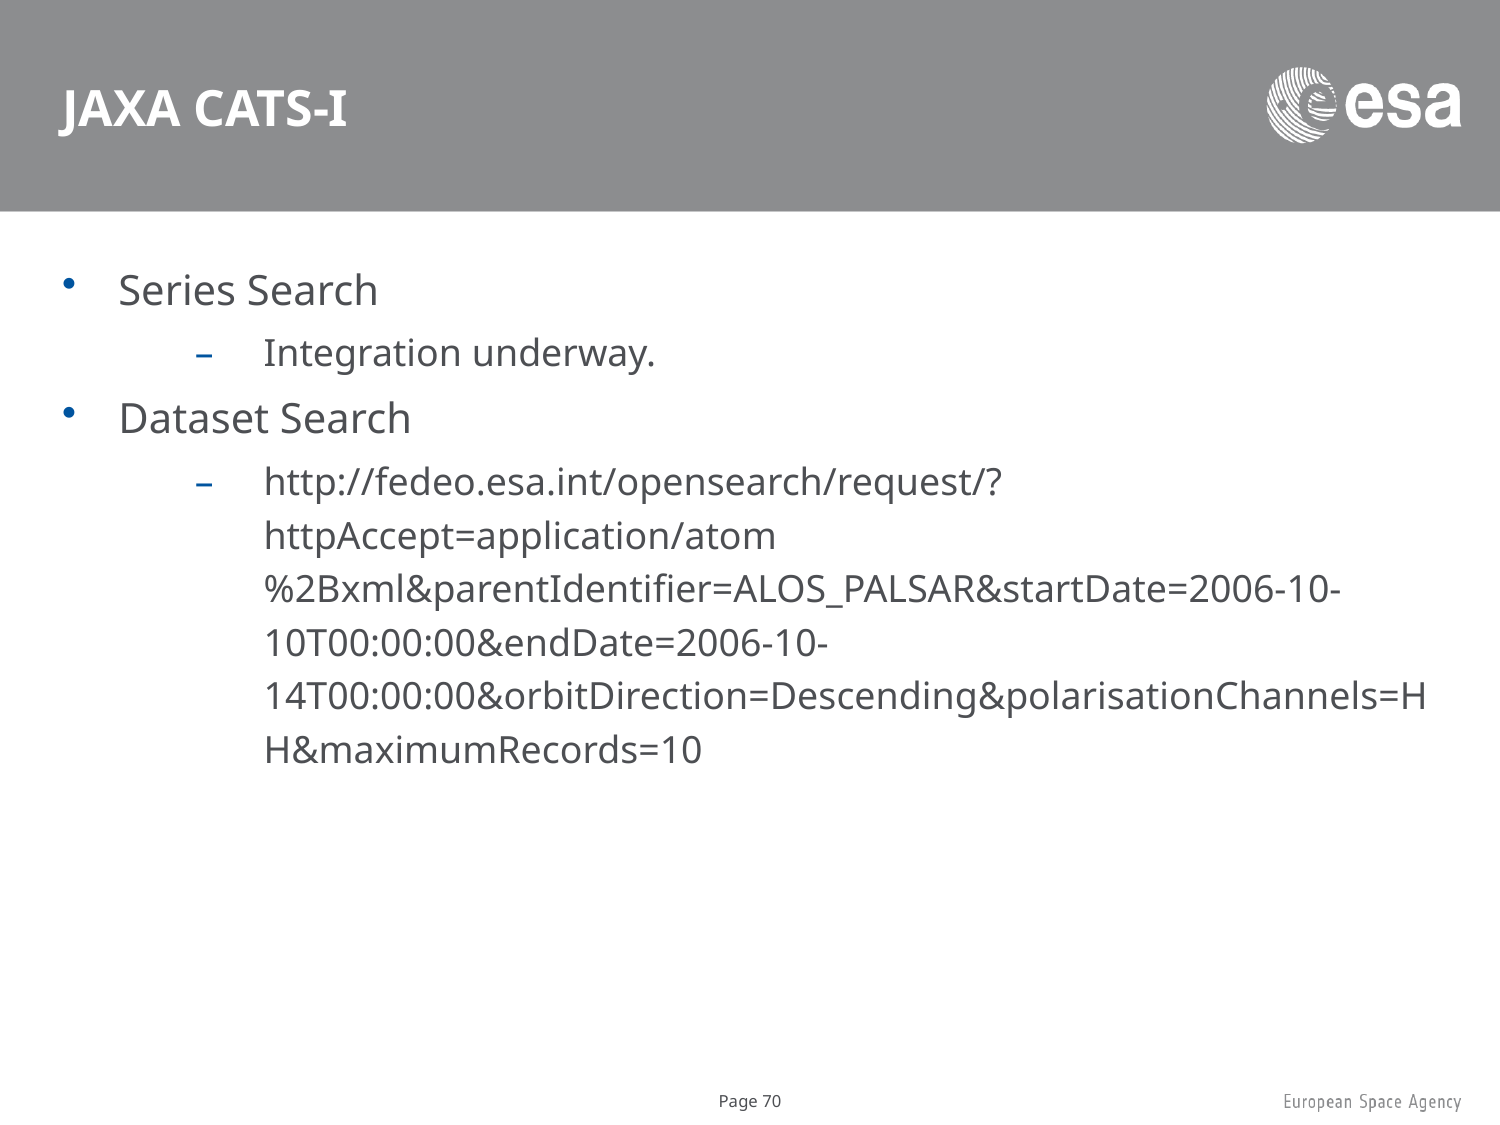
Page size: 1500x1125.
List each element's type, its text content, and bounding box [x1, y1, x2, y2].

title JAXA CATS-I [47, 35, 1257, 178]
picture [0, 0, 1500, 214]
picture [0, 1086, 1500, 1125]
list Series Search Integration underway. Dataset Search http://fedeo.esa.int/opensearch/request/?httpAccept=application/atom%2Bxml&parentIdentifier=ALOS_PALSAR&startDate=2006-10-10T00:00:00&endDate=2006-10-14T00:00:00&orbitDirection=Descending&polarisationChannels=HH&maximumRecords=10 [47, 246, 1453, 1047]
